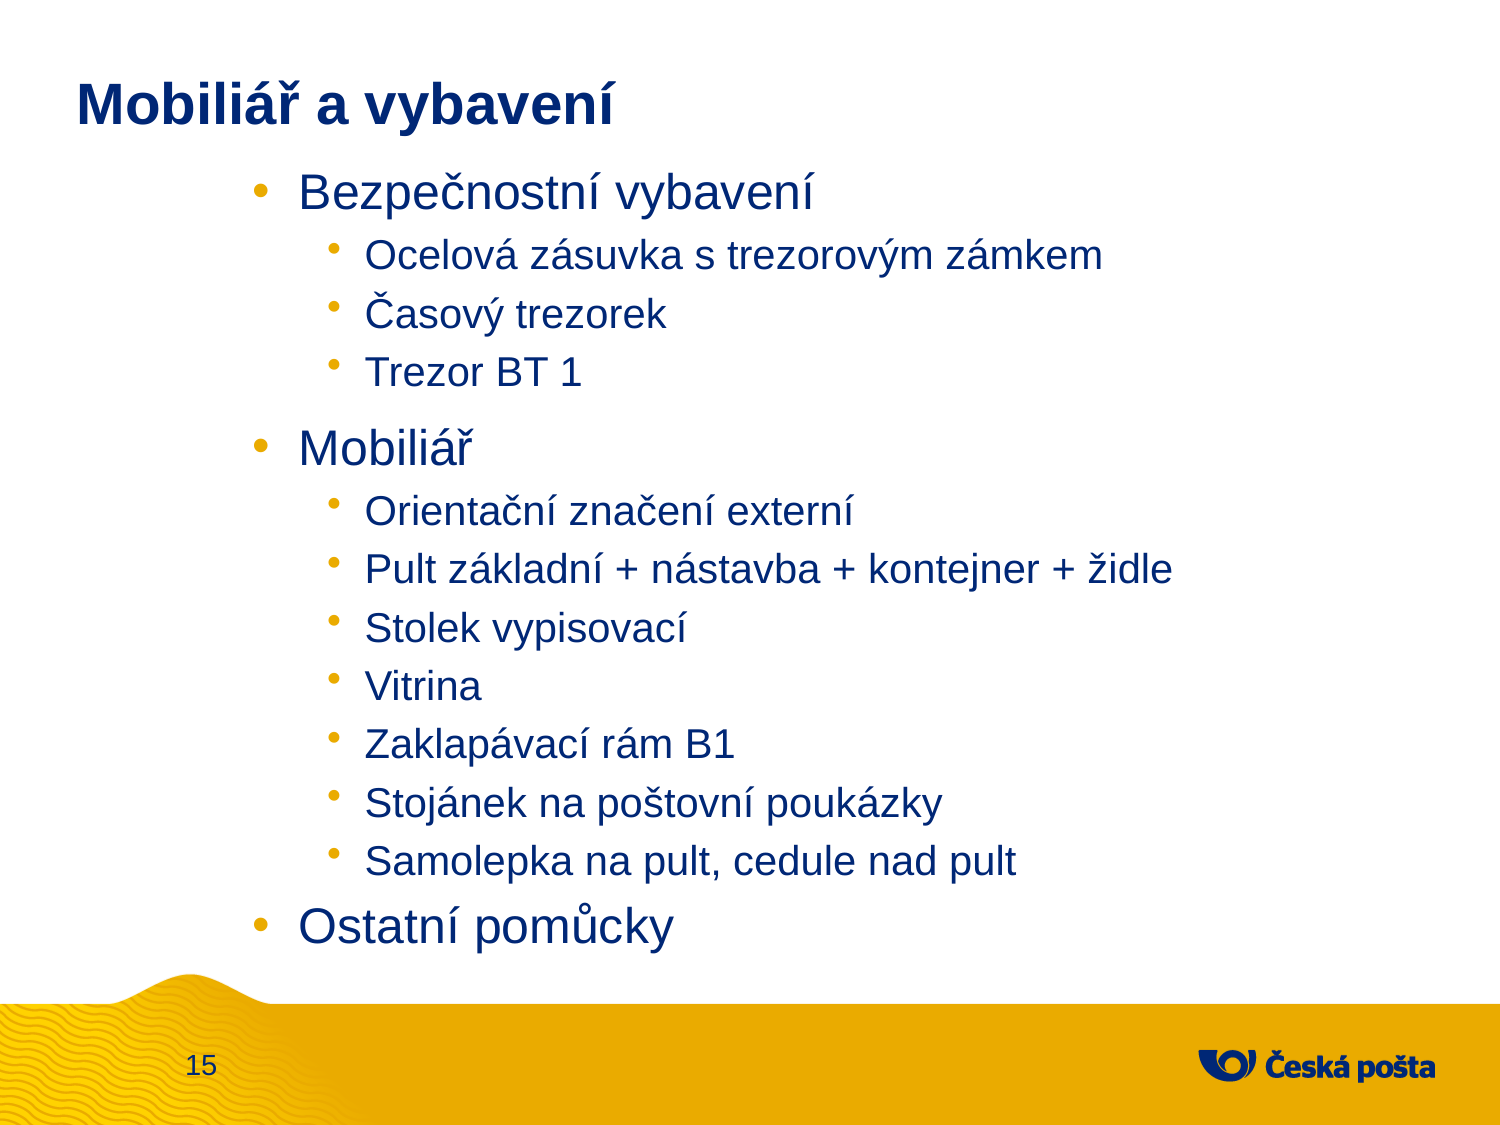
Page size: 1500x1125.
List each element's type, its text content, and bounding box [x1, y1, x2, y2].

title Mobiliář a vybavení [76, 66, 1318, 161]
slide_number 15 [184, 1046, 255, 1106]
picture [0, 0, 1500, 1125]
list Bezpečnostní vybavení Ocelová zásuvka s trezorovým zámkem Časový trezorek Trezor BT 1 Mobiliář Orientační značení externí Pult základní + nástavba + kontejner + židle Stolek vypisovací Vitrina Zaklapávací rám B1 Stojánek na poštovní poukázky Samolepka na pult, cedule nad pult Ostatní pomůcky [176, 148, 1418, 945]
